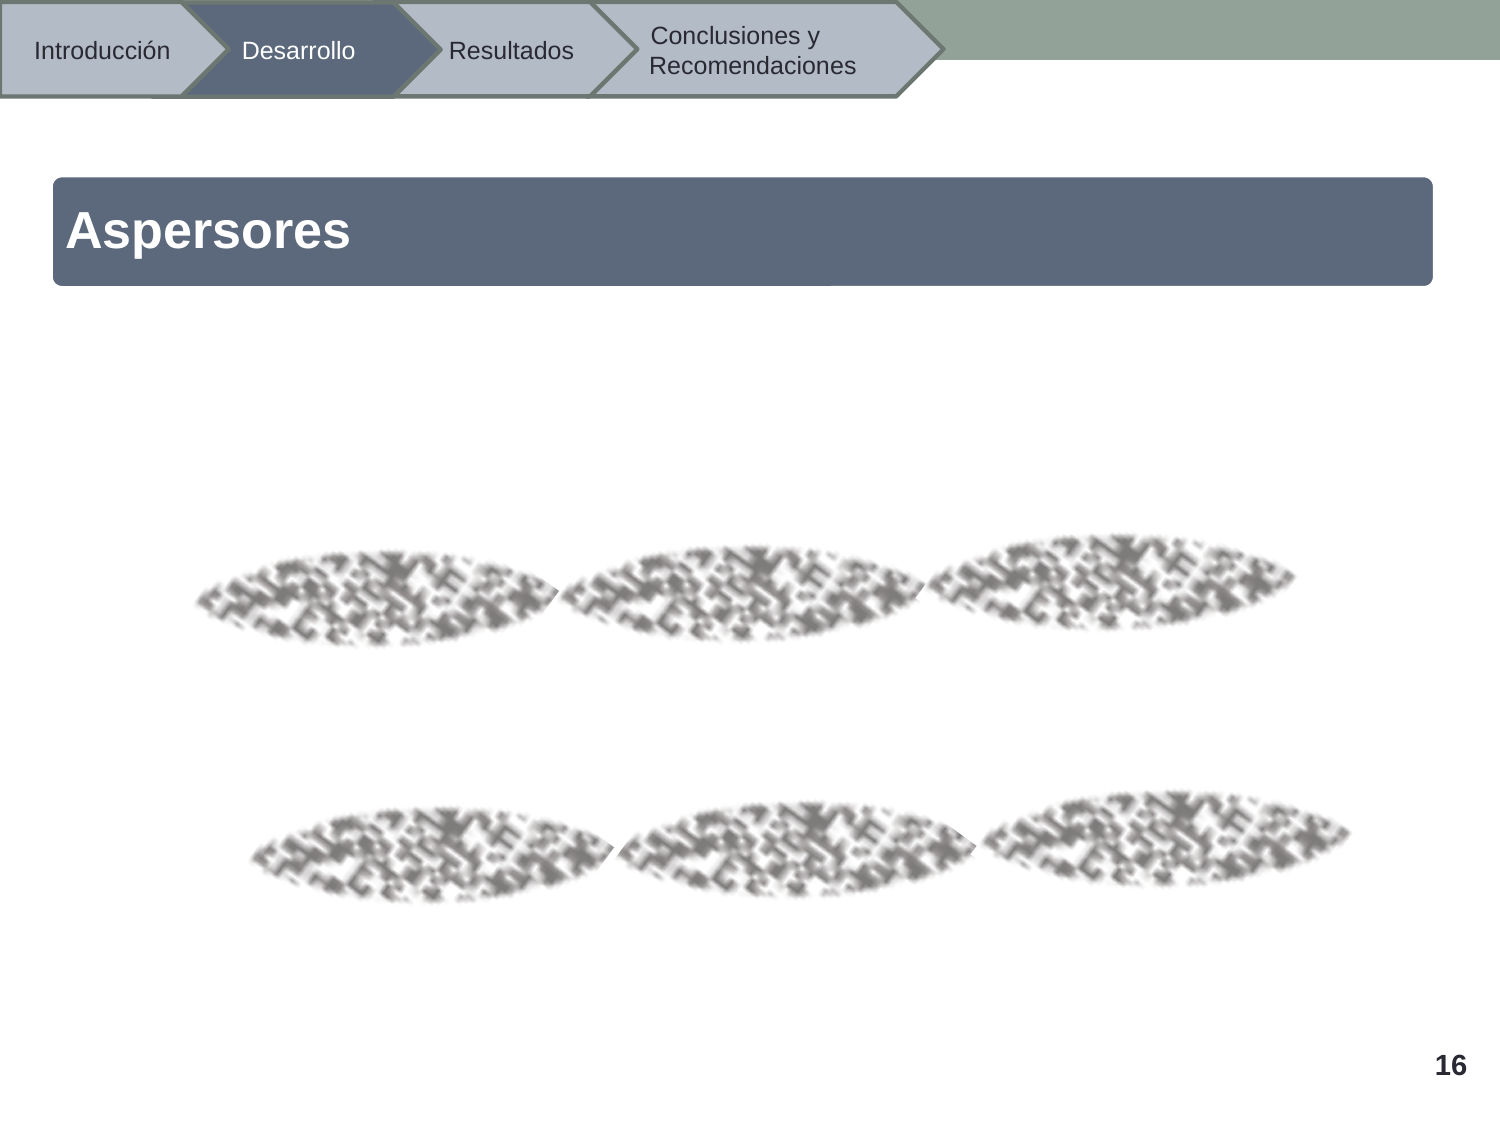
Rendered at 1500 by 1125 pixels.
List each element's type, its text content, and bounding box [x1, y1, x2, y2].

picture [184, 418, 1361, 1118]
text_box 16 [1132, 1024, 1483, 1103]
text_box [50, 66, 1436, 445]
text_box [0, 1, 944, 97]
